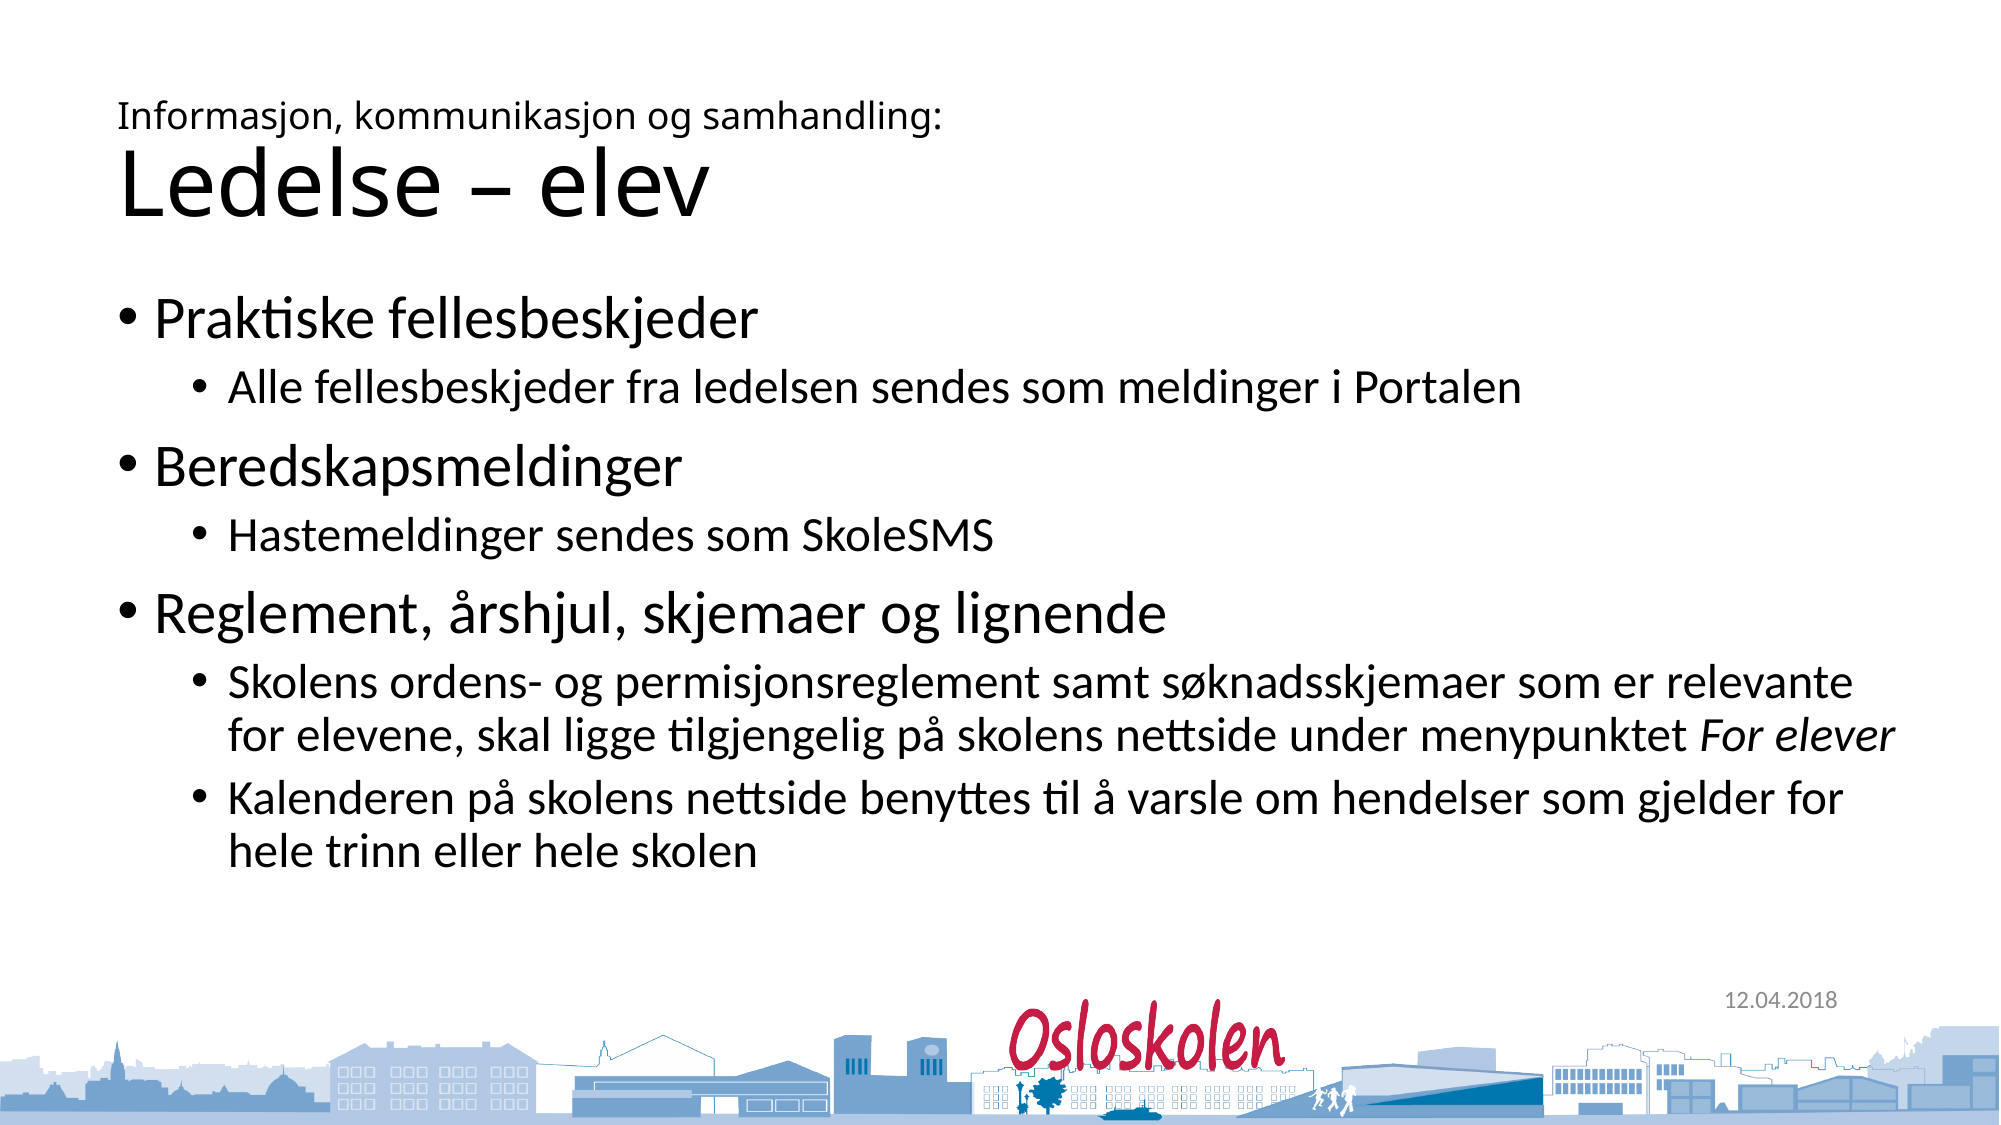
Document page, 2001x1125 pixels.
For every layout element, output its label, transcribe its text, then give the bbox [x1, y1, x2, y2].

picture [1758, 999, 1765, 1006]
title Informasjon, kommunikasjon og samhandling: Ledelse – elev [102, 78, 1914, 256]
picture [0, 999, 1999, 1125]
picture [1802, 999, 1809, 1006]
list Praktiske fellesbeskjeder Alle fellesbeskjeder fra ledelsen sendes som meldinger i Portalen Beredskapsmeldinger Hastemeldinger sendes som SkoleSMS Reglement, årshjul, skjemaer og lignende Skolens ordens- og permisjonsreglement samt søknadsskjemaer som er relevante for elevene, skal ligge tilgjengelig på skolens nettside under menypunktet For elever Kalenderen på skolens nettside benyttes til å varsle om hendelser som gjelder for hele trinn eller hele skolen [102, 278, 1914, 929]
